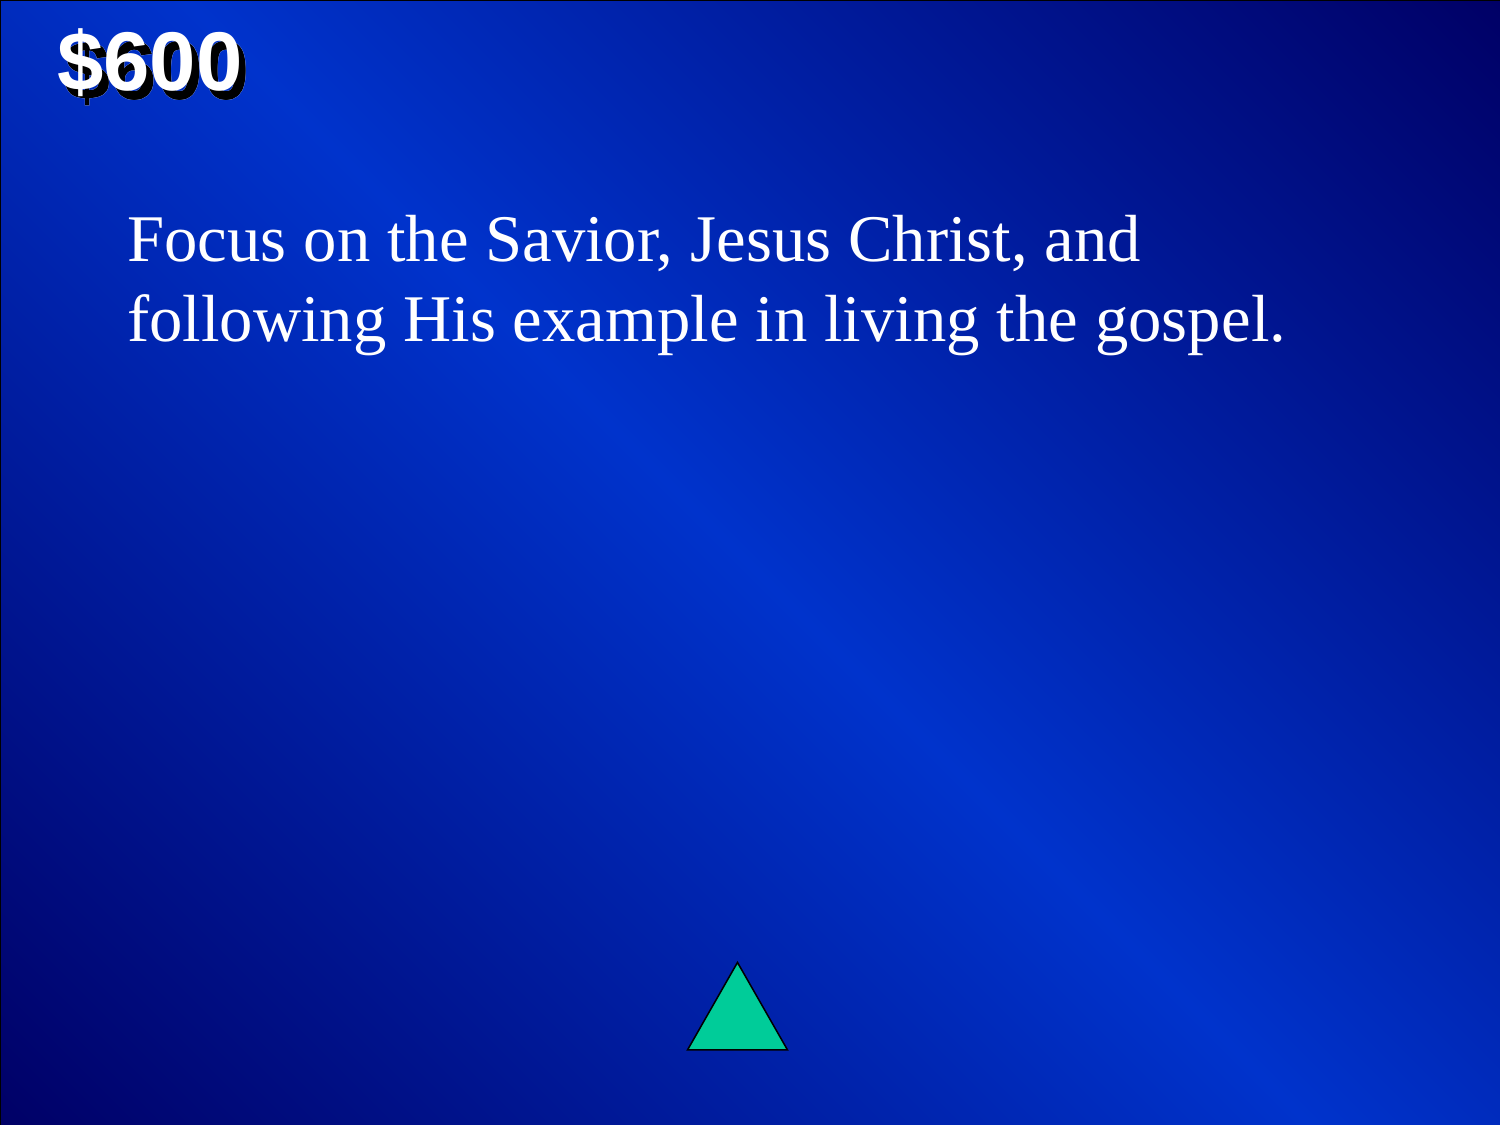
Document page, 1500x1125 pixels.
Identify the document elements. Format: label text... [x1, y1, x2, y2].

text_box Focus on the Savior, Jesus Christ, and following His example in living the gospel. [112, 187, 1388, 363]
text_box [687, 962, 788, 1050]
text_box [0, 0, 1500, 1125]
text_box $600 [0, 0, 300, 115]
